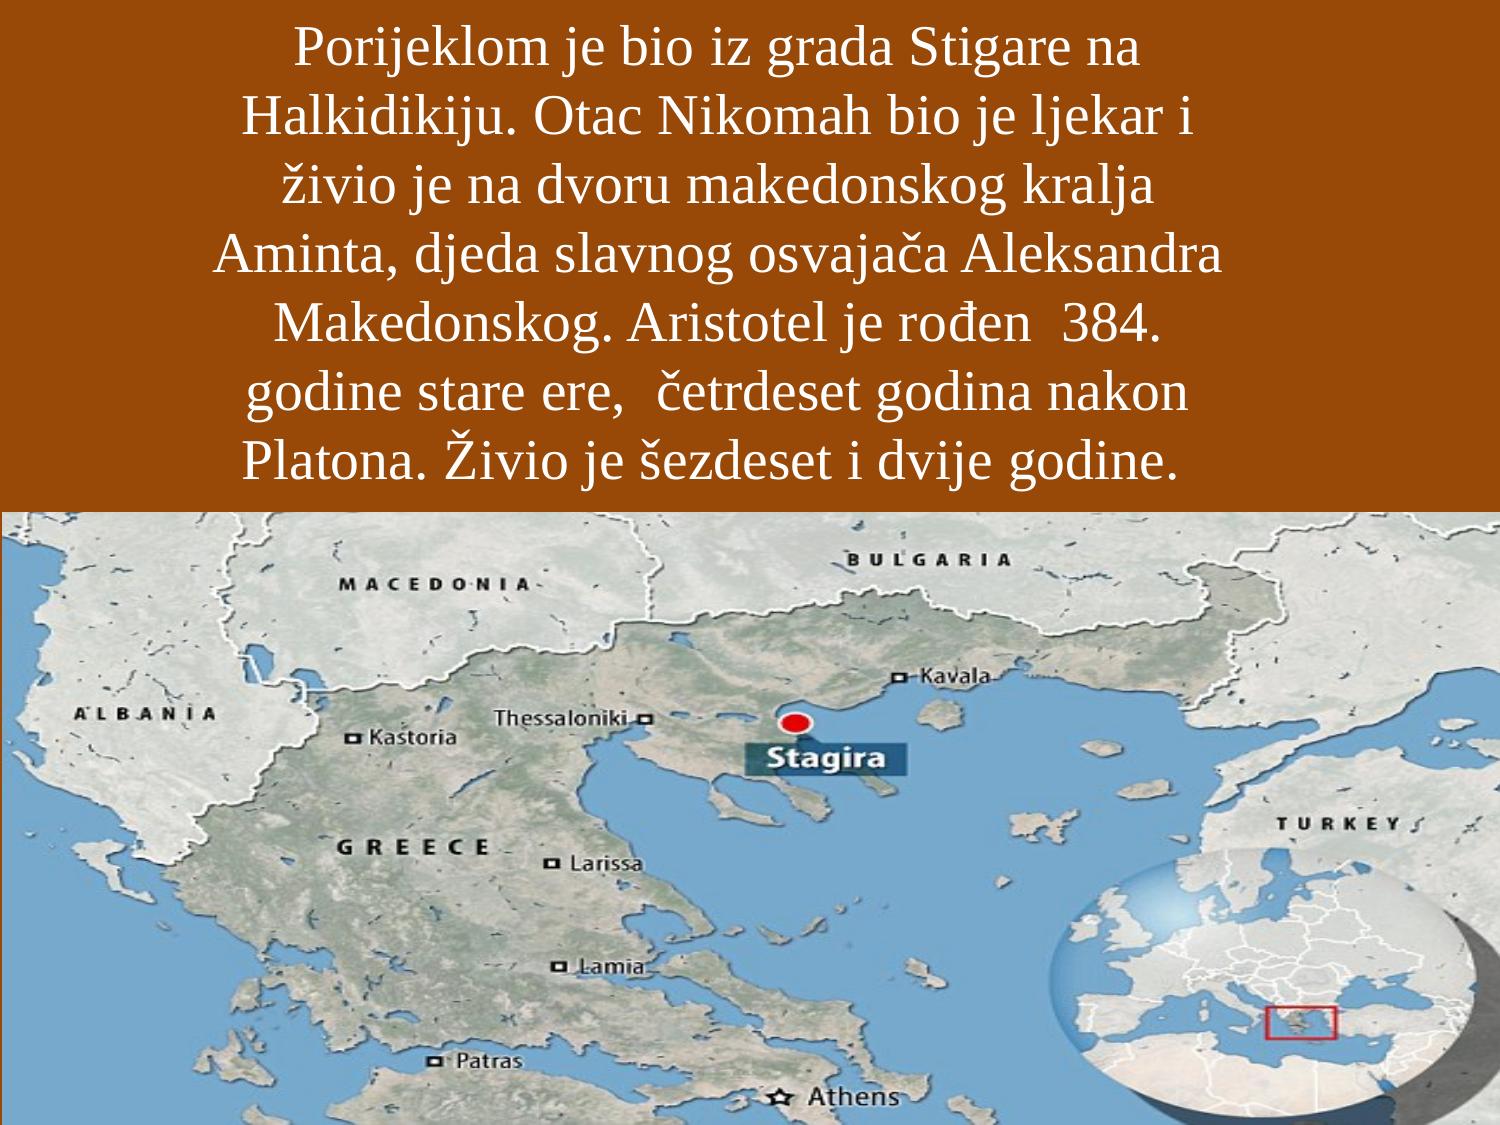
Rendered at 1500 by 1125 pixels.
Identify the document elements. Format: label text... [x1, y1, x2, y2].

picture [1, 512, 1500, 1125]
list Porijeklom je bio iz grada Stigare na Halkidikiju. Otac Nikomah bio je ljekar i živio je na dvoru makedonskog kralja Aminta, djeda slavnog osvajača Aleksandra Makedonskog. Aristotel je rođen 384. godine stare ere, četrdeset godina nakon Platona. Živio je šezdeset i dvije godine. [174, 0, 1262, 500]
